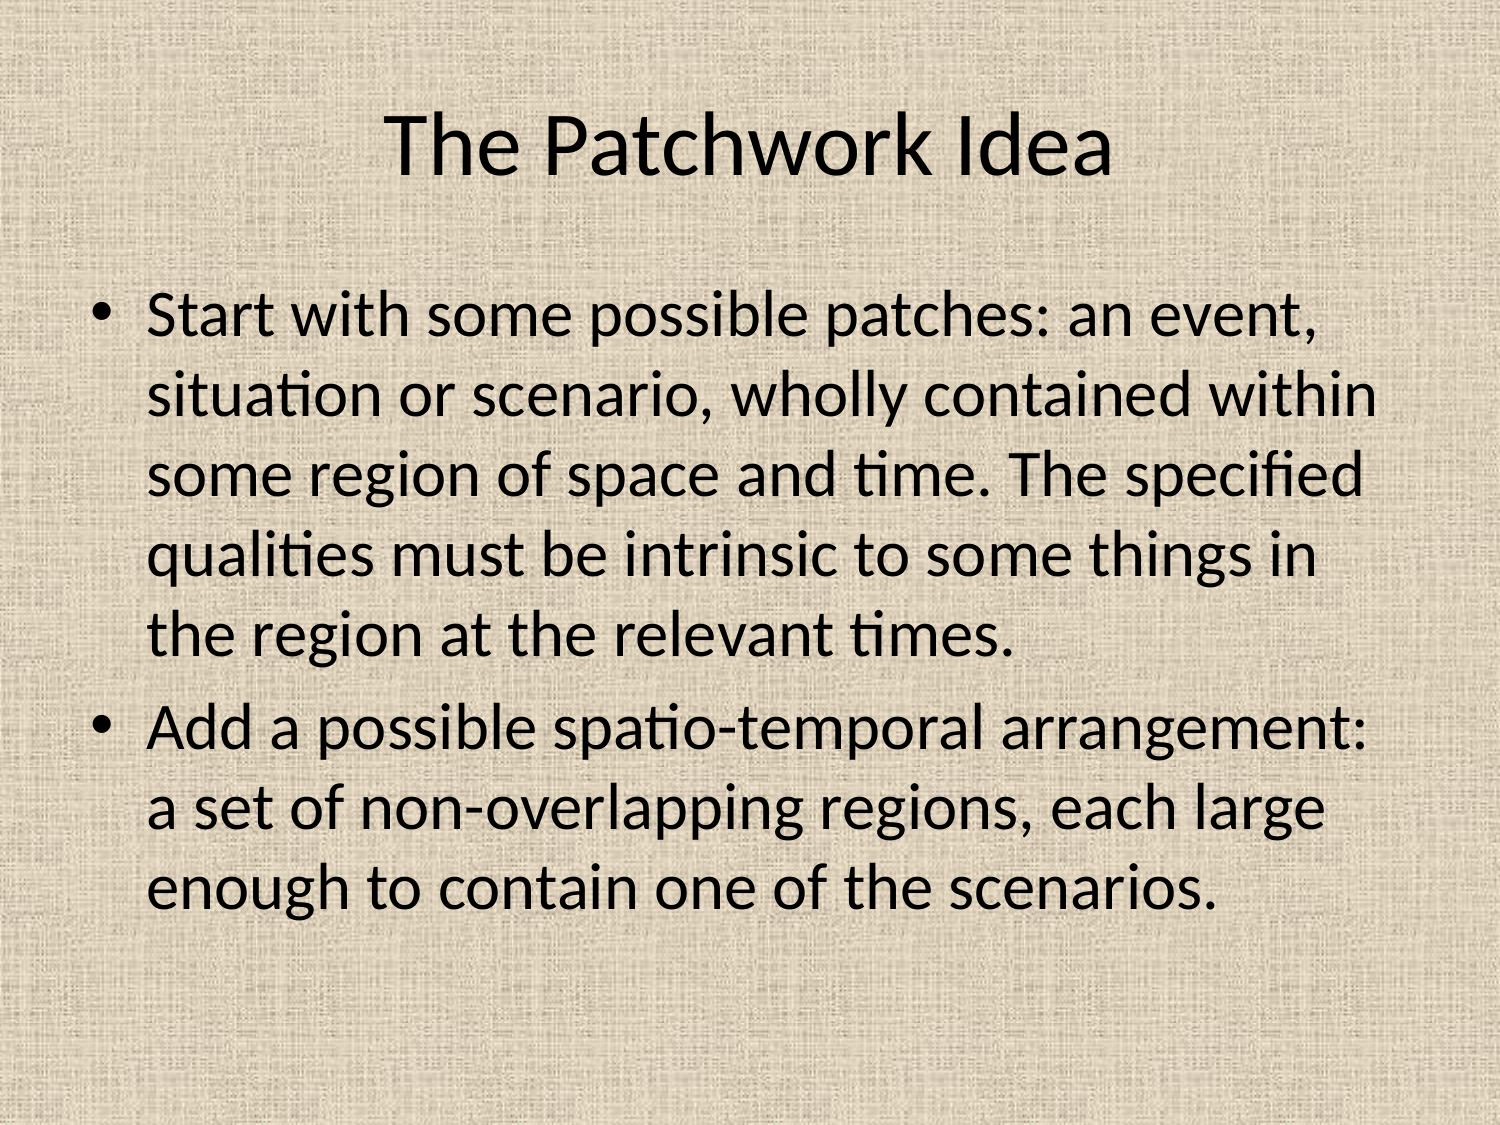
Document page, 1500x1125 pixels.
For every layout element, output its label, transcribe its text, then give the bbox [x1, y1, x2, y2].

picture [0, 0, 1500, 1125]
title The Patchwork Idea [75, 45, 1425, 233]
list Start with some possible patches: an event, situation or scenario, wholly contained within some region of space and time. The specified qualities must be intrinsic to some things in the region at the relevant times. Add a possible spatio-temporal arrangement: a set of non-overlapping regions, each large enough to contain one of the scenarios. [75, 262, 1425, 1005]
